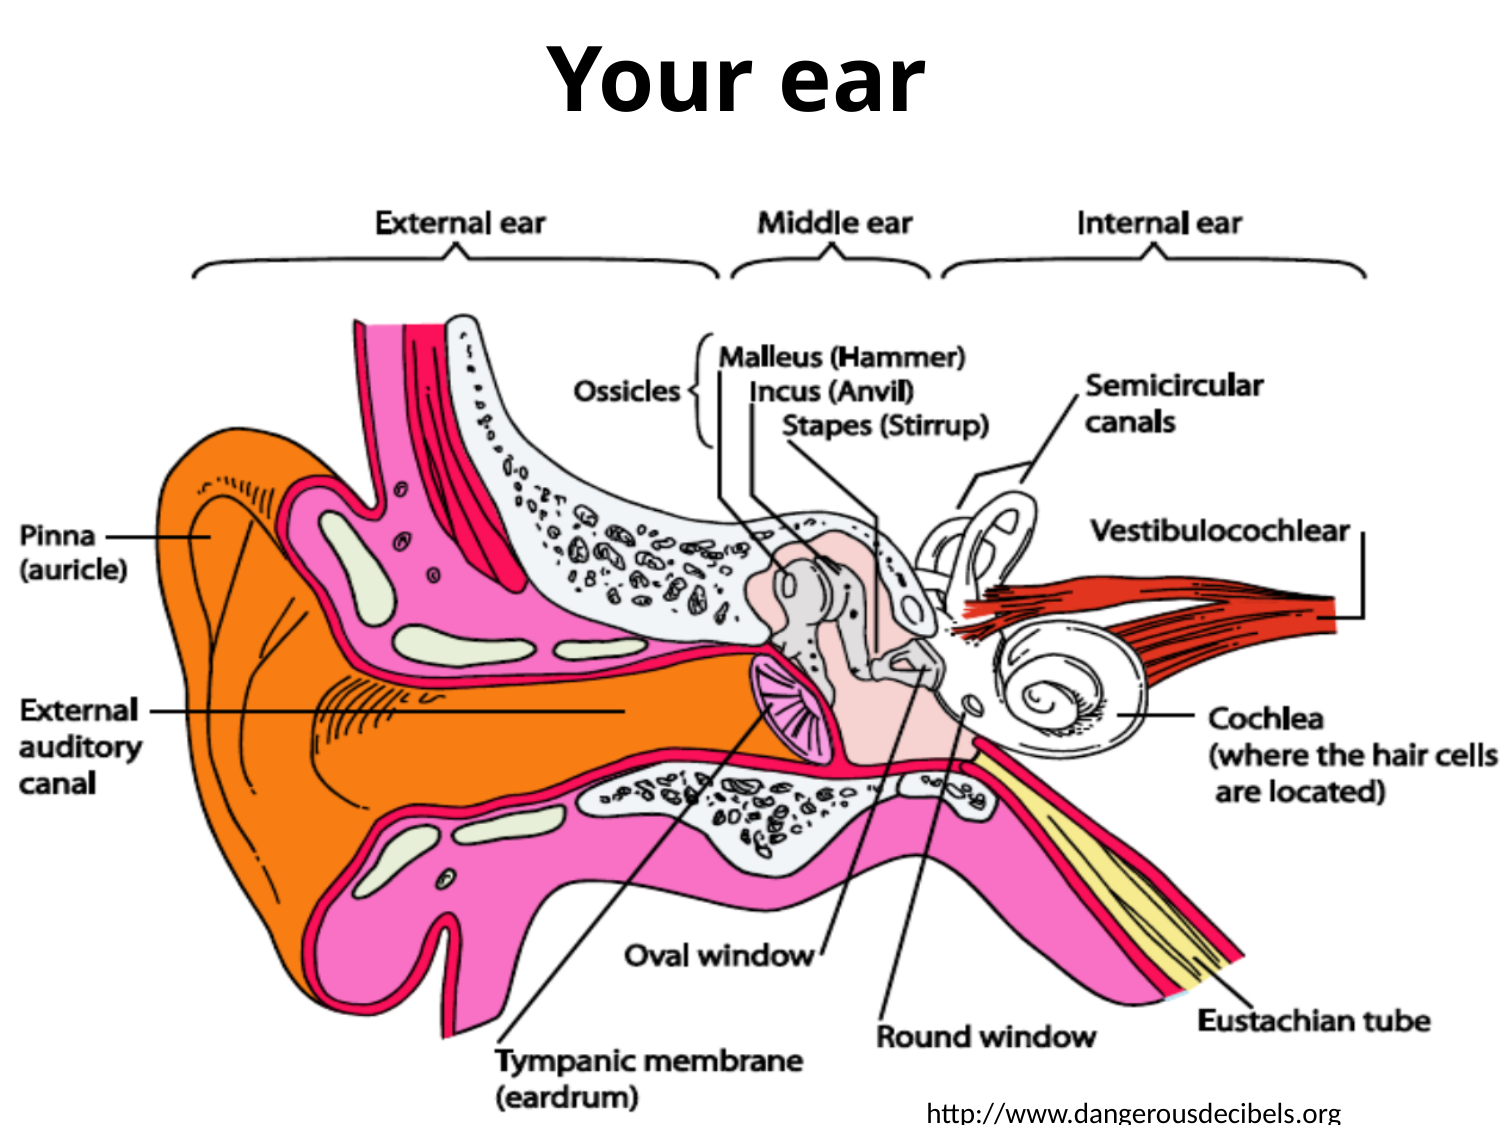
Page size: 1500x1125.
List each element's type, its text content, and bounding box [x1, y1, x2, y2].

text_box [0, 164, 1500, 1125]
title Your ear [62, 12, 1413, 138]
